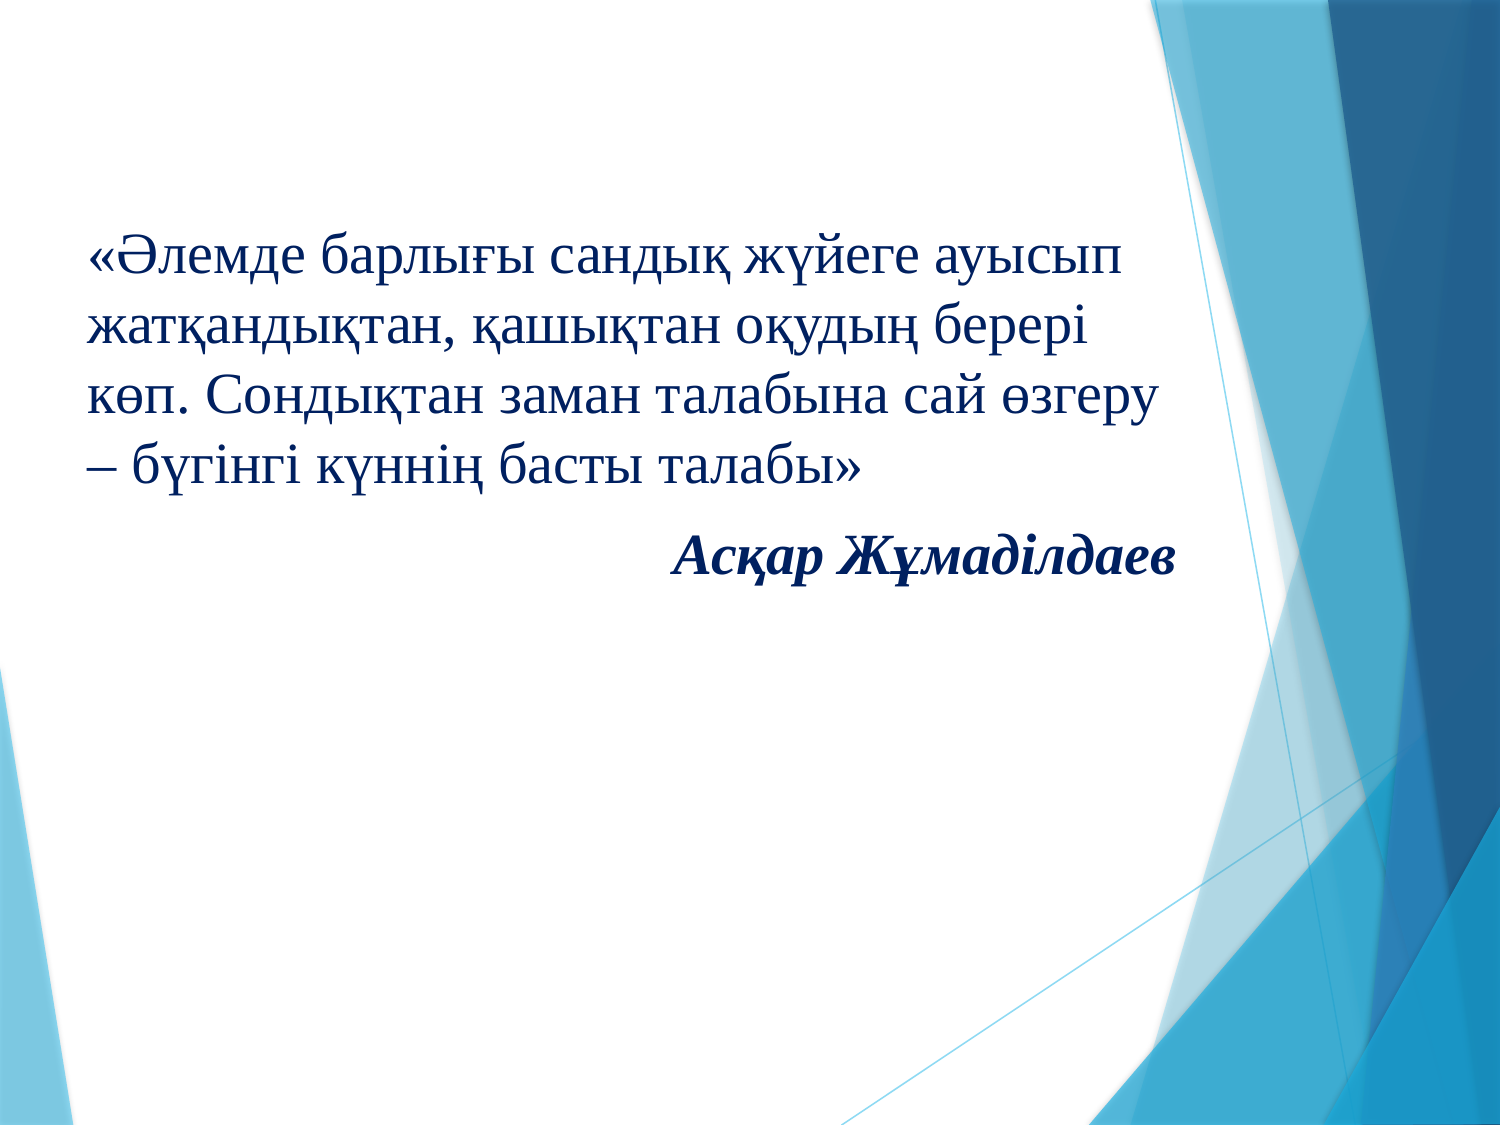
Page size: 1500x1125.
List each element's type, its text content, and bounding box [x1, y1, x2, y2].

list «Әлемде барлығы сандық жүйеге ауысып жатқандықтан, қашықтан оқудың берері көп. Сондықтан заман талабына сай өзгеру – бүгінгі күннің басты талабы» Асқар Жұмаділдаев [64, 208, 1207, 816]
